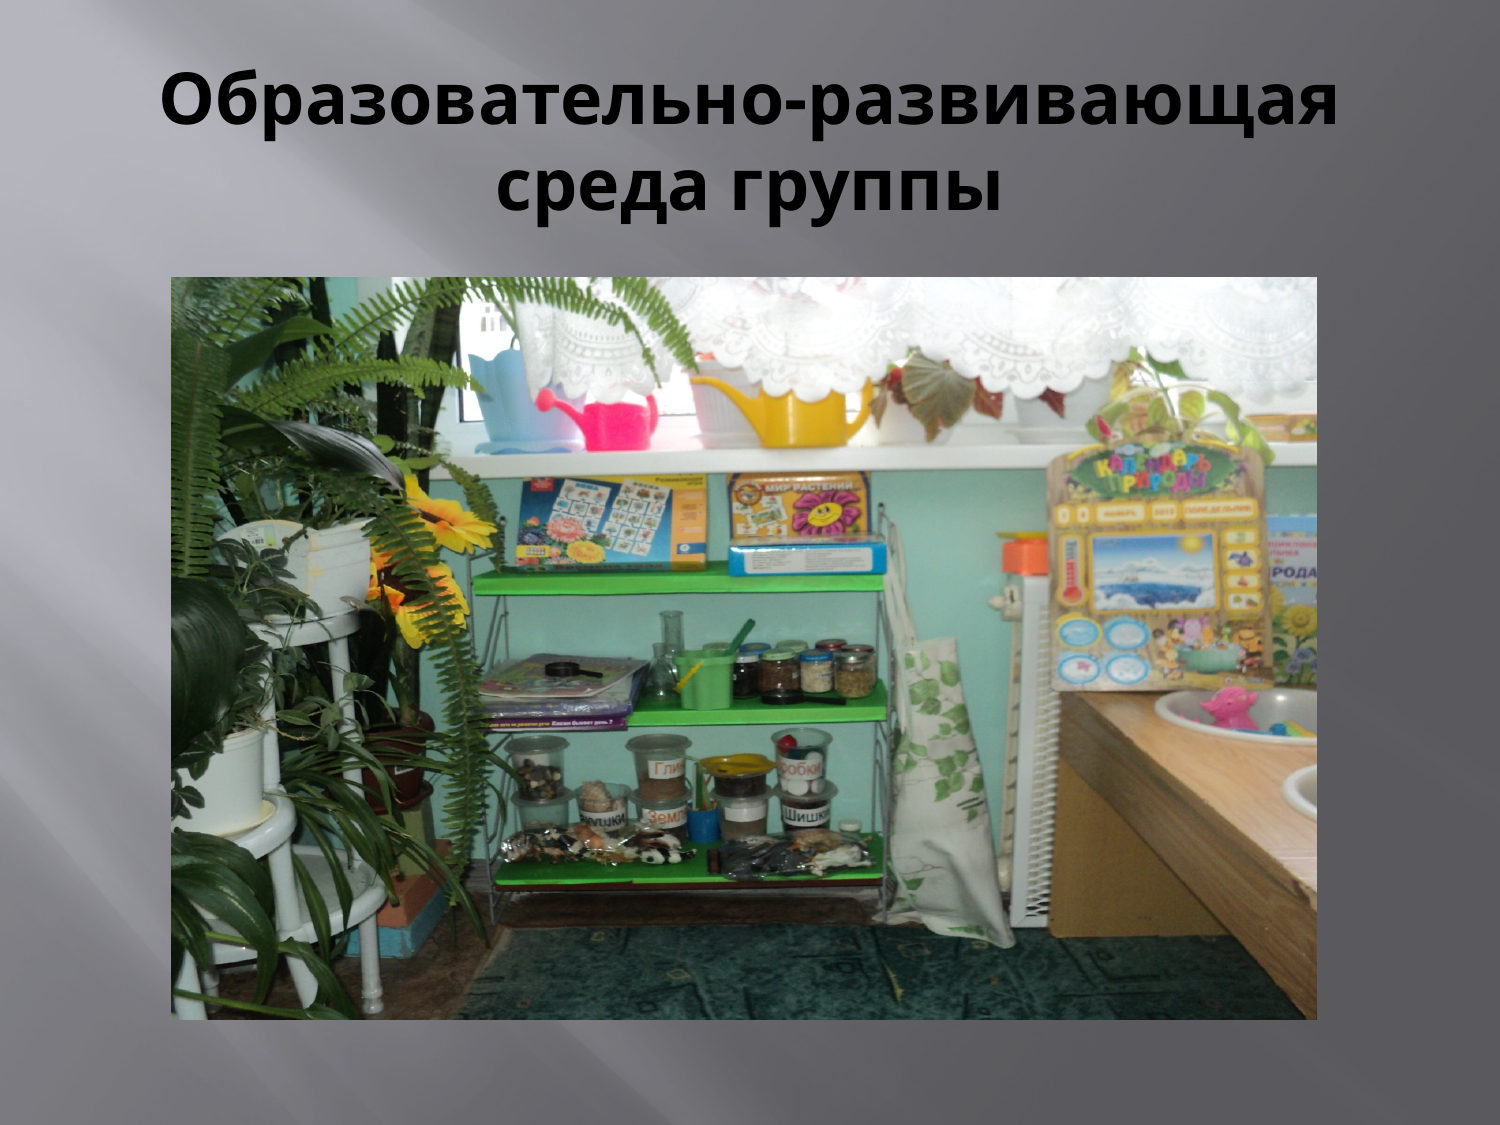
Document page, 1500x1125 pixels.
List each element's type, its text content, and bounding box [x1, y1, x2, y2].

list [170, 277, 1318, 1021]
title Образовательно-развивающая среда группы [75, 45, 1425, 233]
